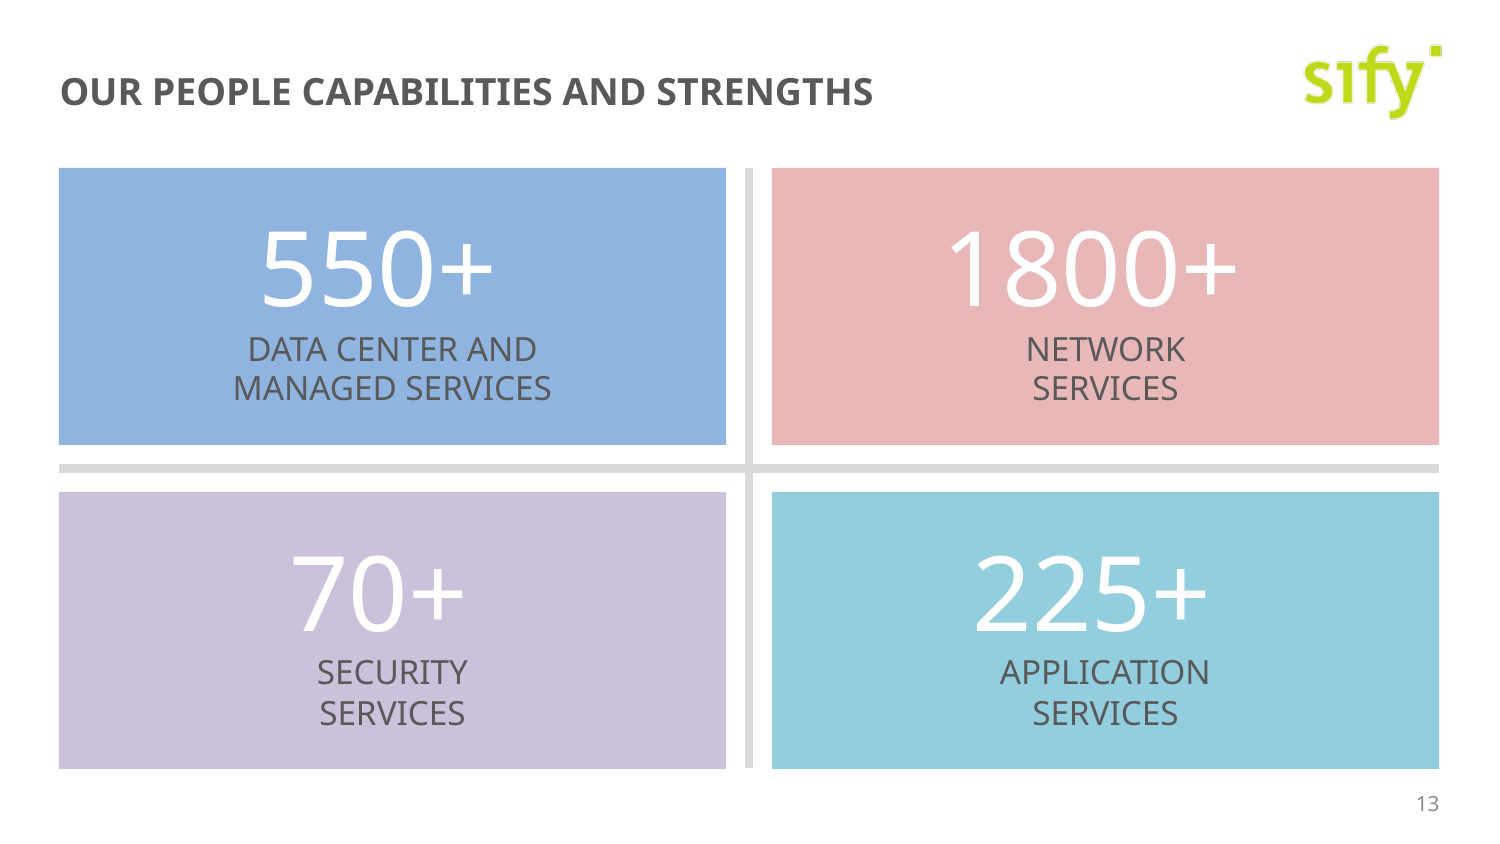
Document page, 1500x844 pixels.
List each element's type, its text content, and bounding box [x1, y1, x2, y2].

text_box 70+ SECURITY SERVICES [195, 519, 590, 739]
text_box [57, 166, 728, 447]
title Our People Capabilities and Strengths [59, 60, 1297, 121]
text_box 225+ APPLICATION SERVICES [908, 519, 1303, 739]
picture [1267, 0, 1464, 180]
text_box [770, 166, 1441, 447]
text_box 1800+ NETWORK SERVICES [908, 195, 1303, 415]
text_box 550+ DATA CENTER AND MANAGED SERVICES [195, 195, 590, 415]
text_box [57, 490, 728, 771]
text_box [770, 490, 1441, 771]
slide_number 13 [1359, 782, 1440, 828]
